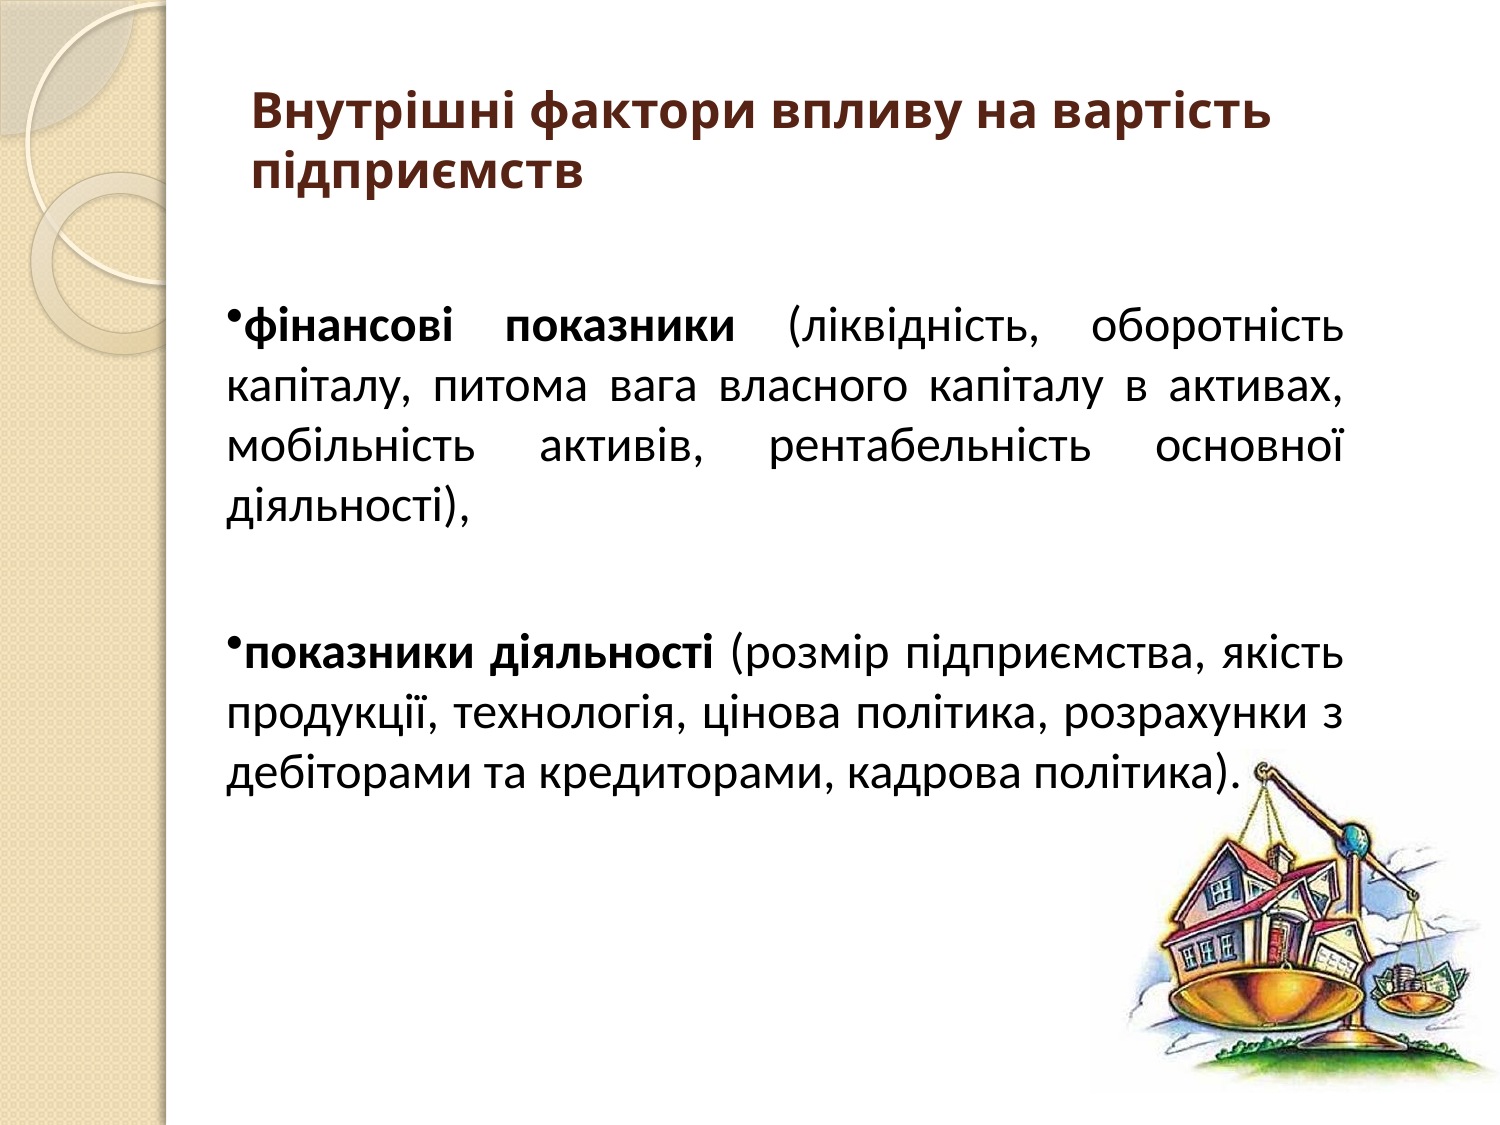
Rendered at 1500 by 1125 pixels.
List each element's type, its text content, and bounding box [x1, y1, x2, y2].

picture [1089, 749, 1500, 1093]
title Внутрішні фактори впливу на вартість підприємств [235, 45, 1466, 233]
text_box фінансові показники (ліквідність, оборотність капіталу, питома вага власного капіталу в активах, мобільність активів, рентабельність основної діяльності), показники діяльності (розмір підприємства, якість продукції, технологія, цінова політика, розрахунки з дебіторами та кредиторами, кадрова політика). [210, 283, 1360, 807]
